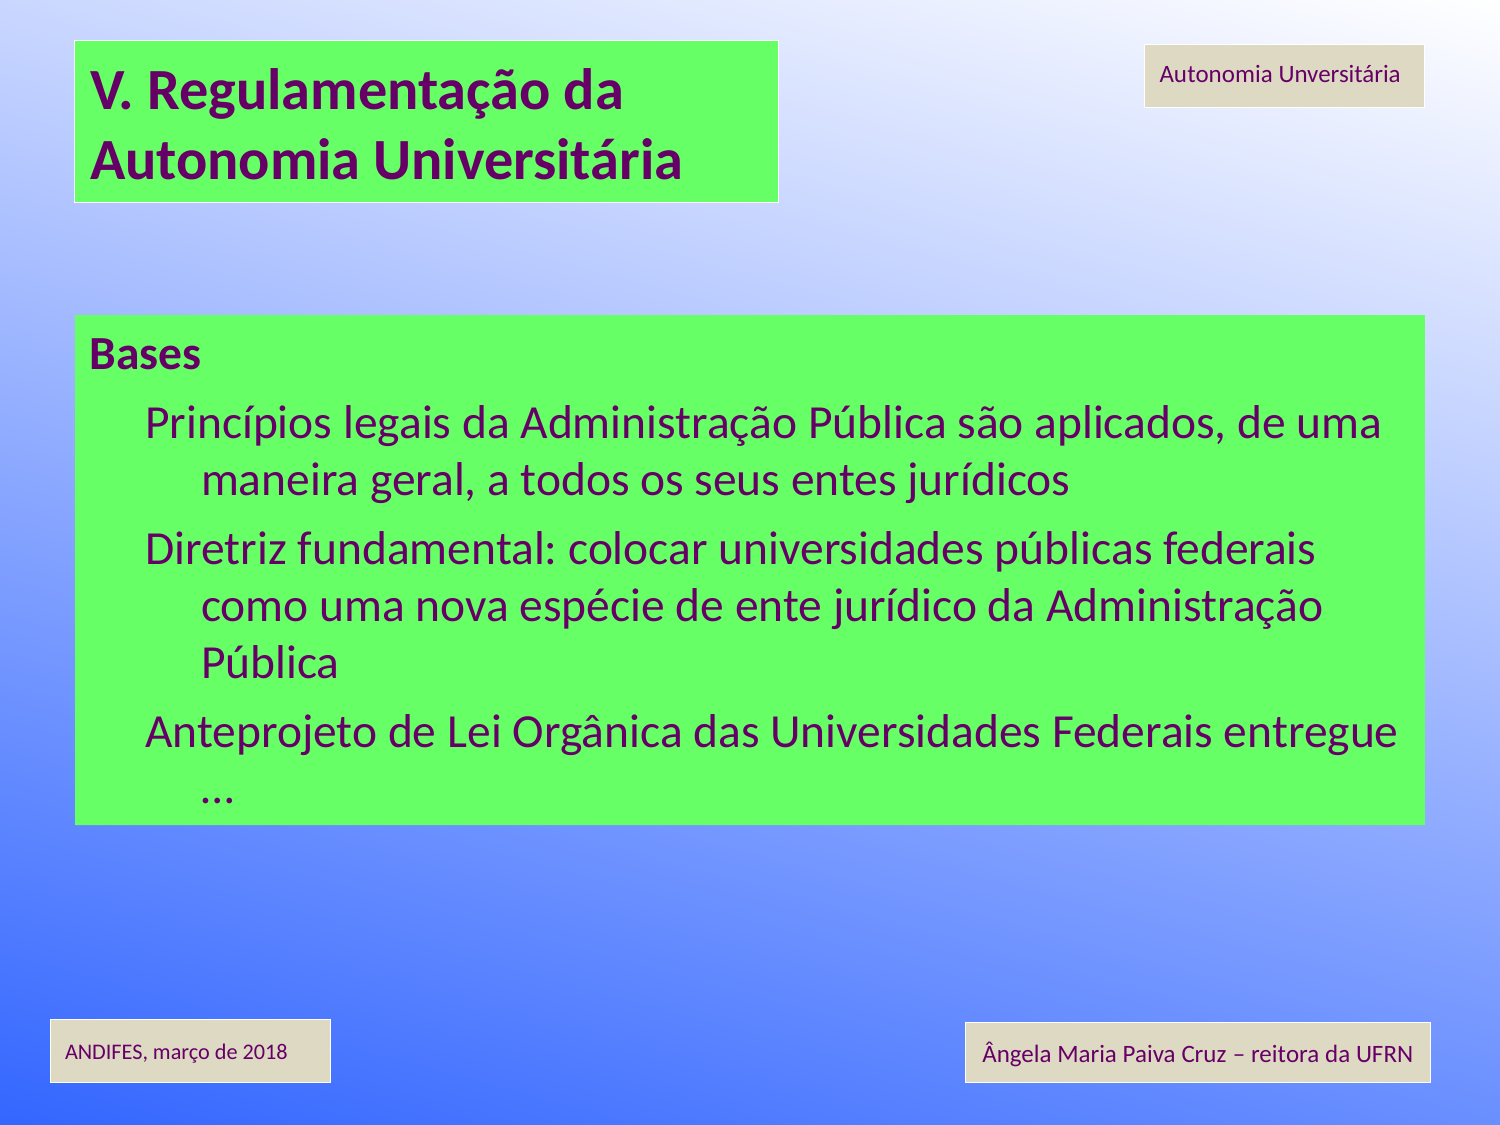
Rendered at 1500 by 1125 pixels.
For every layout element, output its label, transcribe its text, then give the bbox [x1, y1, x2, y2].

text_box V. Regulamentação da Autonomia Universitária [74, 40, 779, 203]
list Bases Princípios legais da Administração Pública são aplicados, de uma maneira geral, a todos os seus entes jurídicos Diretriz fundamental: colocar universidades públicas federais como uma nova espécie de ente jurídico da Administração Pública Anteprojeto de Lei Orgânica das Universidades Federais entregue … [75, 315, 1425, 826]
